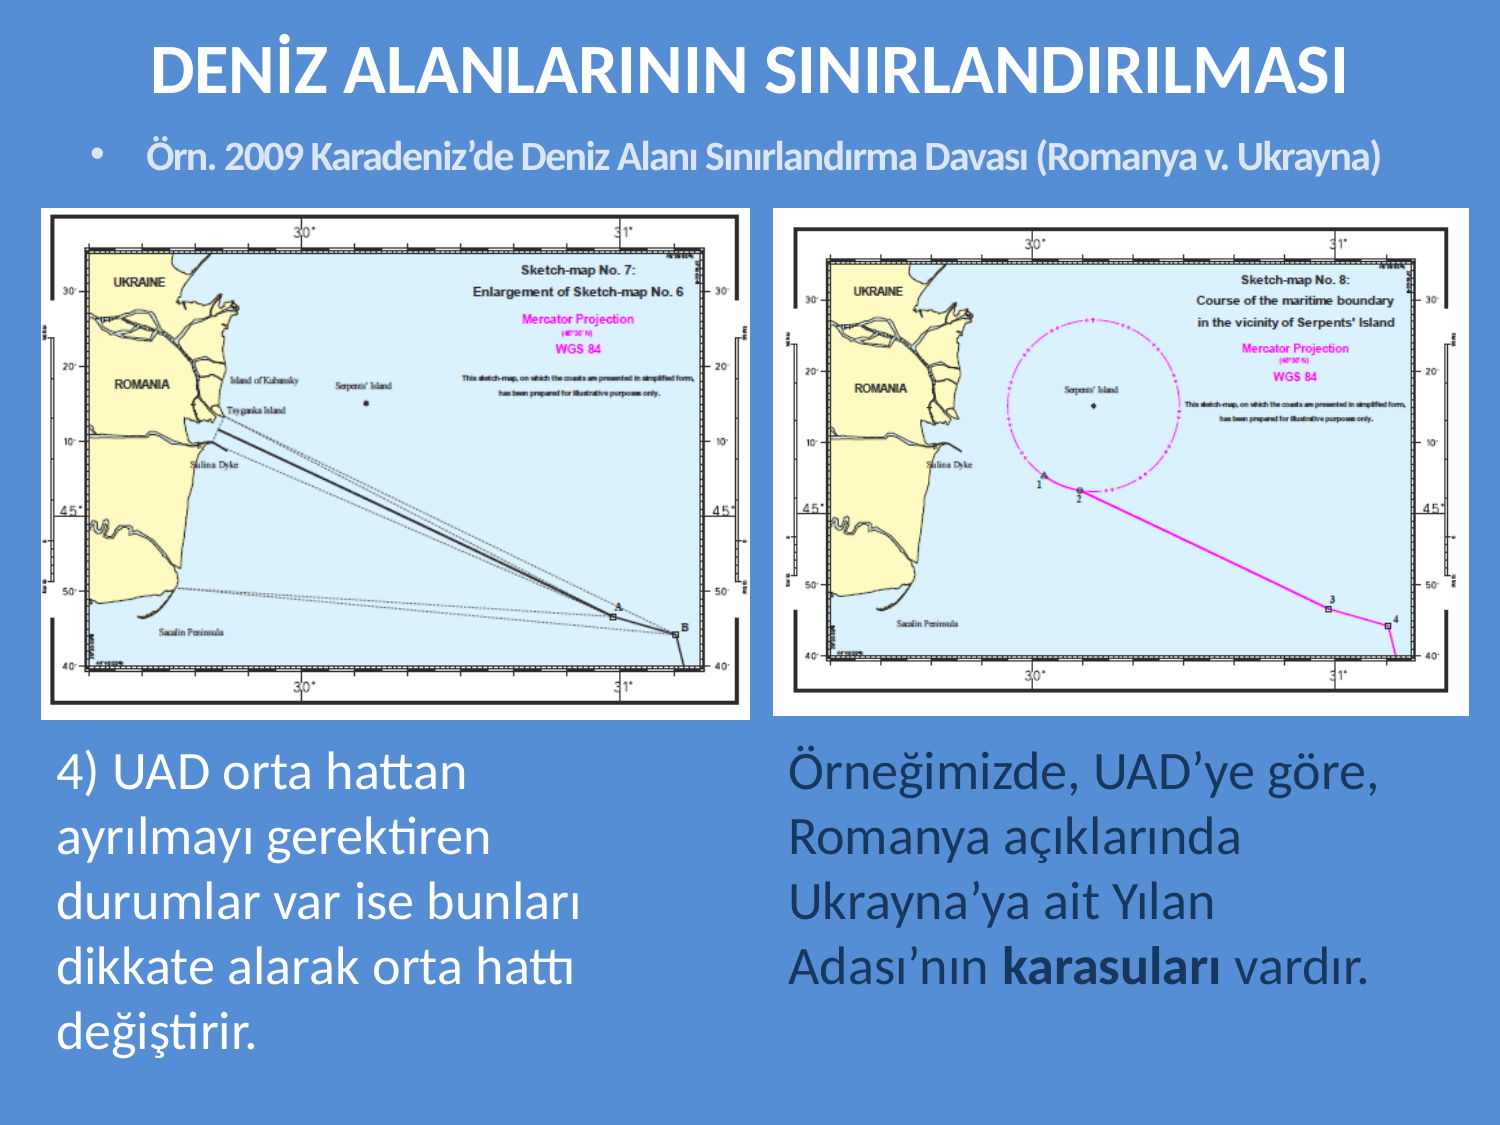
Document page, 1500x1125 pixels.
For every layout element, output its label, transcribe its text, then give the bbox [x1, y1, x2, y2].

text_box 4) UAD orta hattan ayrılmayı gerektiren durumlar var ise bunları dikkate alarak orta hattı değiştirir. [41, 727, 691, 1068]
title DENİZ ALANLARININ SINIRLANDIRILMASI [75, 0, 1425, 160]
text_box Örneğimizde, UAD’ye göre, Romanya açıklarında Ukrayna’ya ait Yılan Adası’nın karasuları vardır. [773, 728, 1424, 1003]
picture [773, 207, 1470, 717]
list Örn. 2009 Karadeniz’de Deniz Alanı Sınırlandırma Davası (Romanya v. Ukrayna) [75, 160, 1425, 1083]
picture [41, 207, 751, 720]
